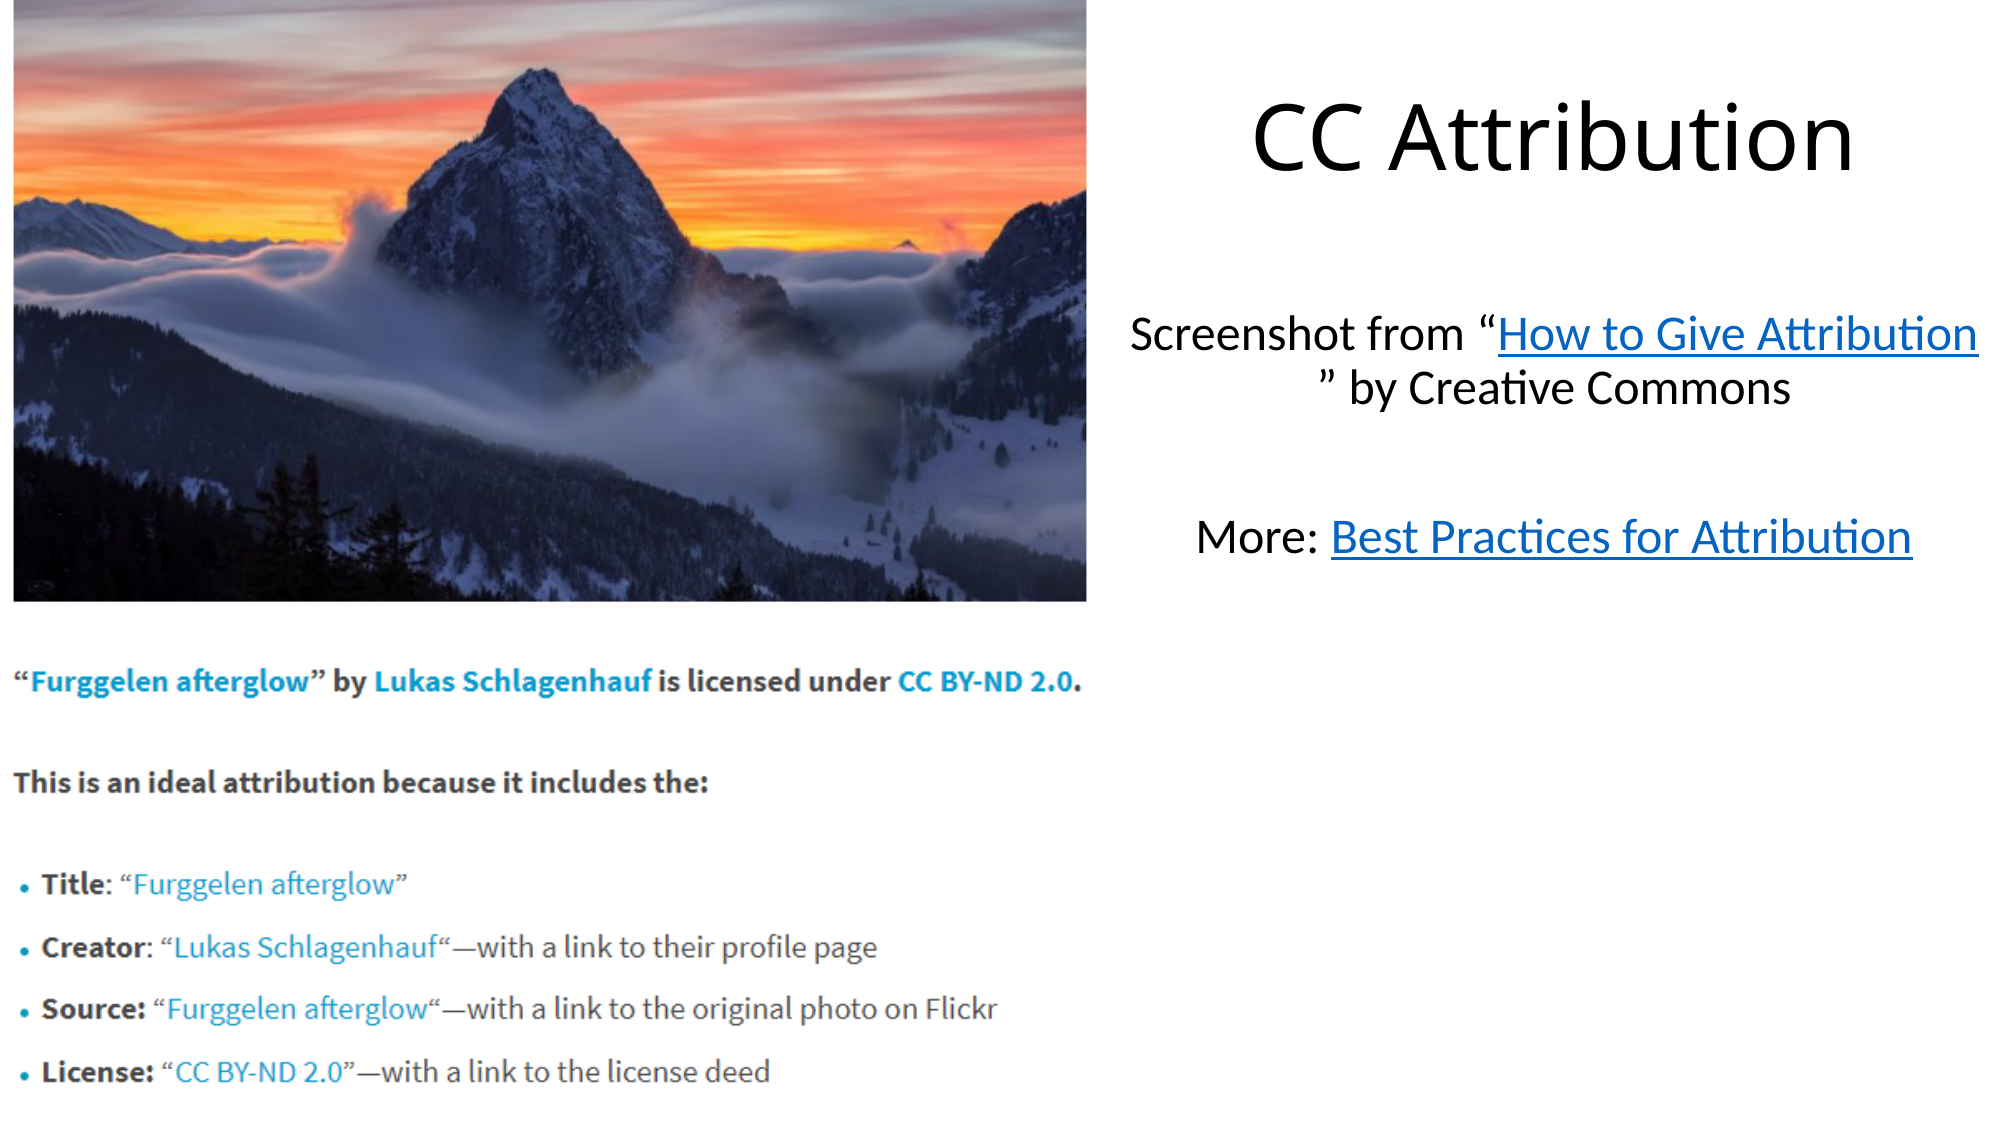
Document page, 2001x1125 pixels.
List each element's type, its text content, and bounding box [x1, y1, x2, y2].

list Screenshot from “How to Give Attribution” by Creative Commons More: Best Practices for Attribution [1110, 299, 2000, 1014]
picture [0, 0, 1110, 1099]
title CC Attribution [1177, 32, 1932, 250]
